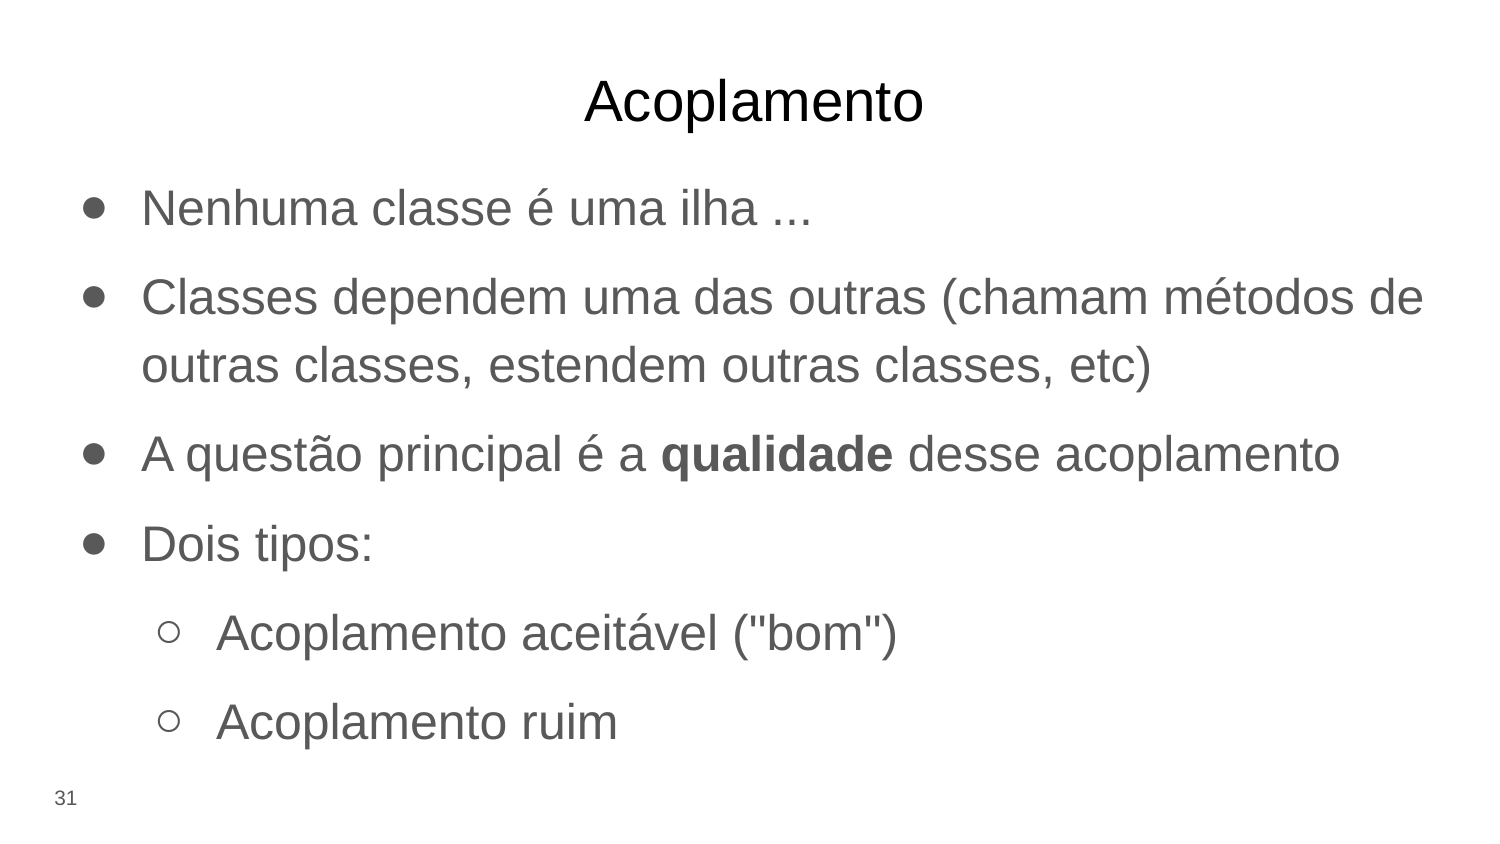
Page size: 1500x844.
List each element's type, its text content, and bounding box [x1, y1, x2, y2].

title Acoplamento [81, 48, 1428, 142]
list Nenhuma classe é uma ilha ... Classes dependem uma das outras (chamam métodos de outras classes, estendem outras classes, etc) A questão principal é a qualidade desse acoplamento Dois tipos: Acoplamento aceitável ("bom") Acoplamento ruim [51, 151, 1449, 765]
slide_number 31 [2, 764, 93, 830]
